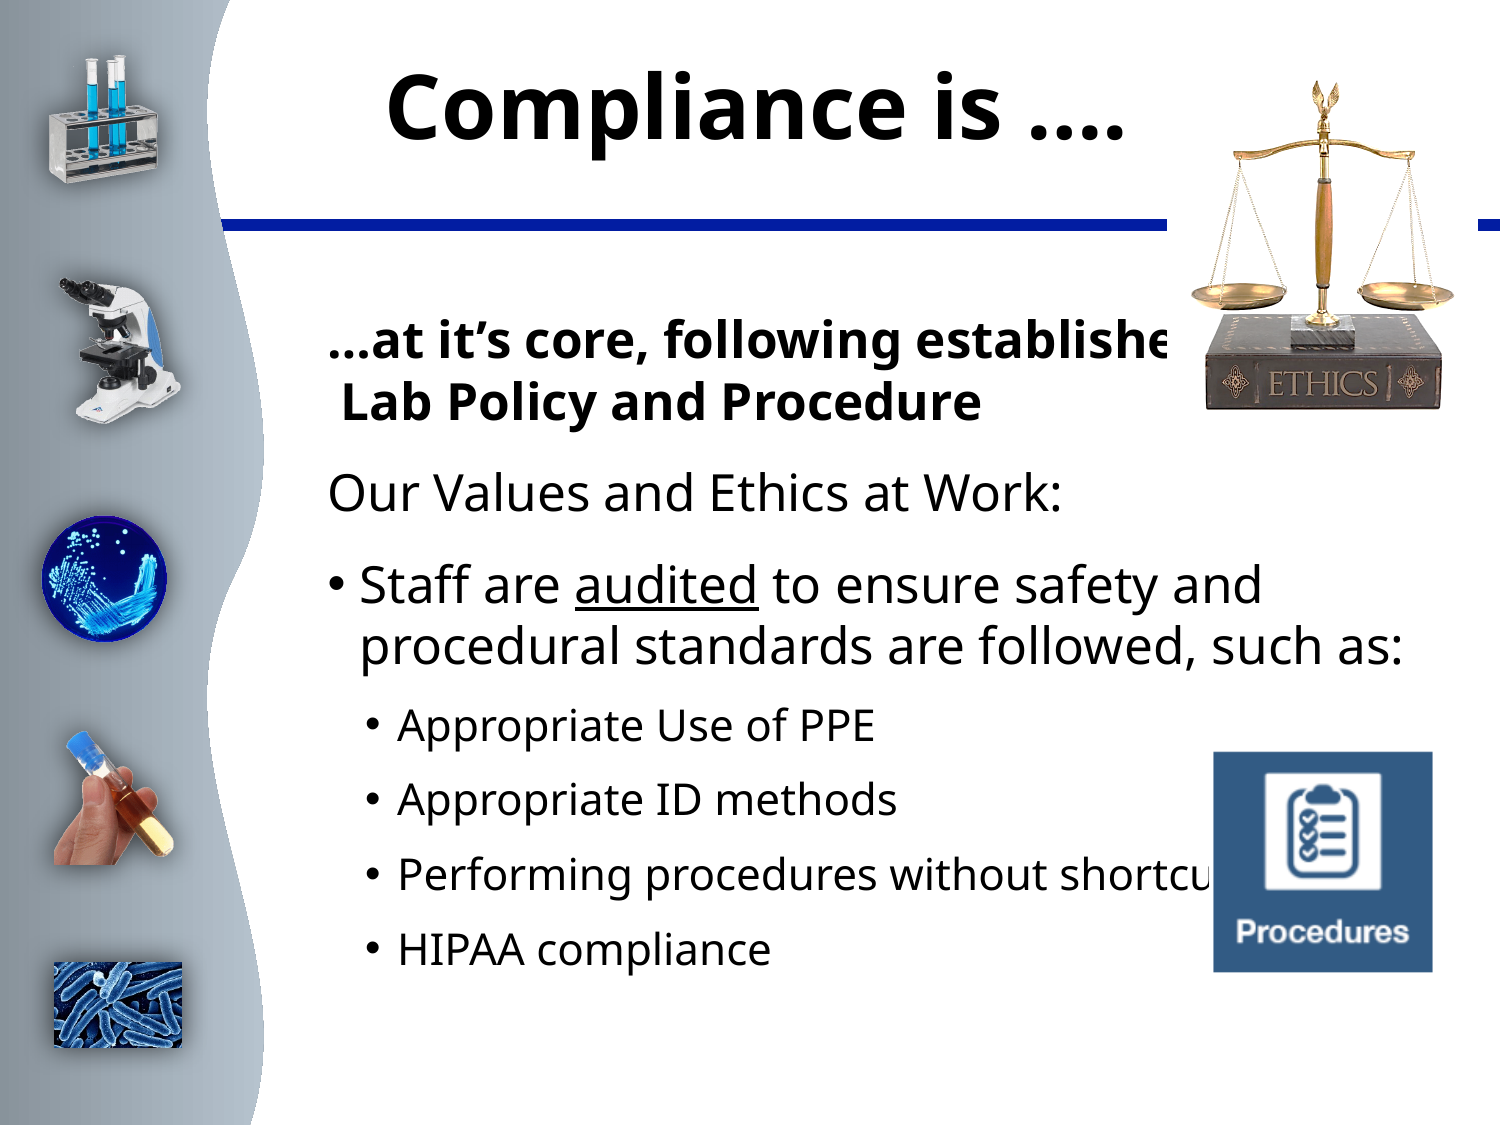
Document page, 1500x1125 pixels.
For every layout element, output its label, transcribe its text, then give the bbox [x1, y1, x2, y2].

picture [37, 267, 200, 430]
title Compliance is …. [213, 20, 1300, 201]
picture [54, 962, 182, 1048]
picture [54, 727, 192, 865]
picture [37, 511, 172, 646]
list …at it’s core, following established Lab Policy and Procedure Our Values and Ethics at Work: Staff are audited to ensure safety and procedural standards are followed, such as: Appropriate Use of PPE Appropriate ID methods Performing procedures without shortcuts HIPAA compliance [312, 299, 1438, 1025]
picture [1209, 749, 1437, 982]
picture [37, 50, 172, 186]
picture [1166, 67, 1479, 433]
